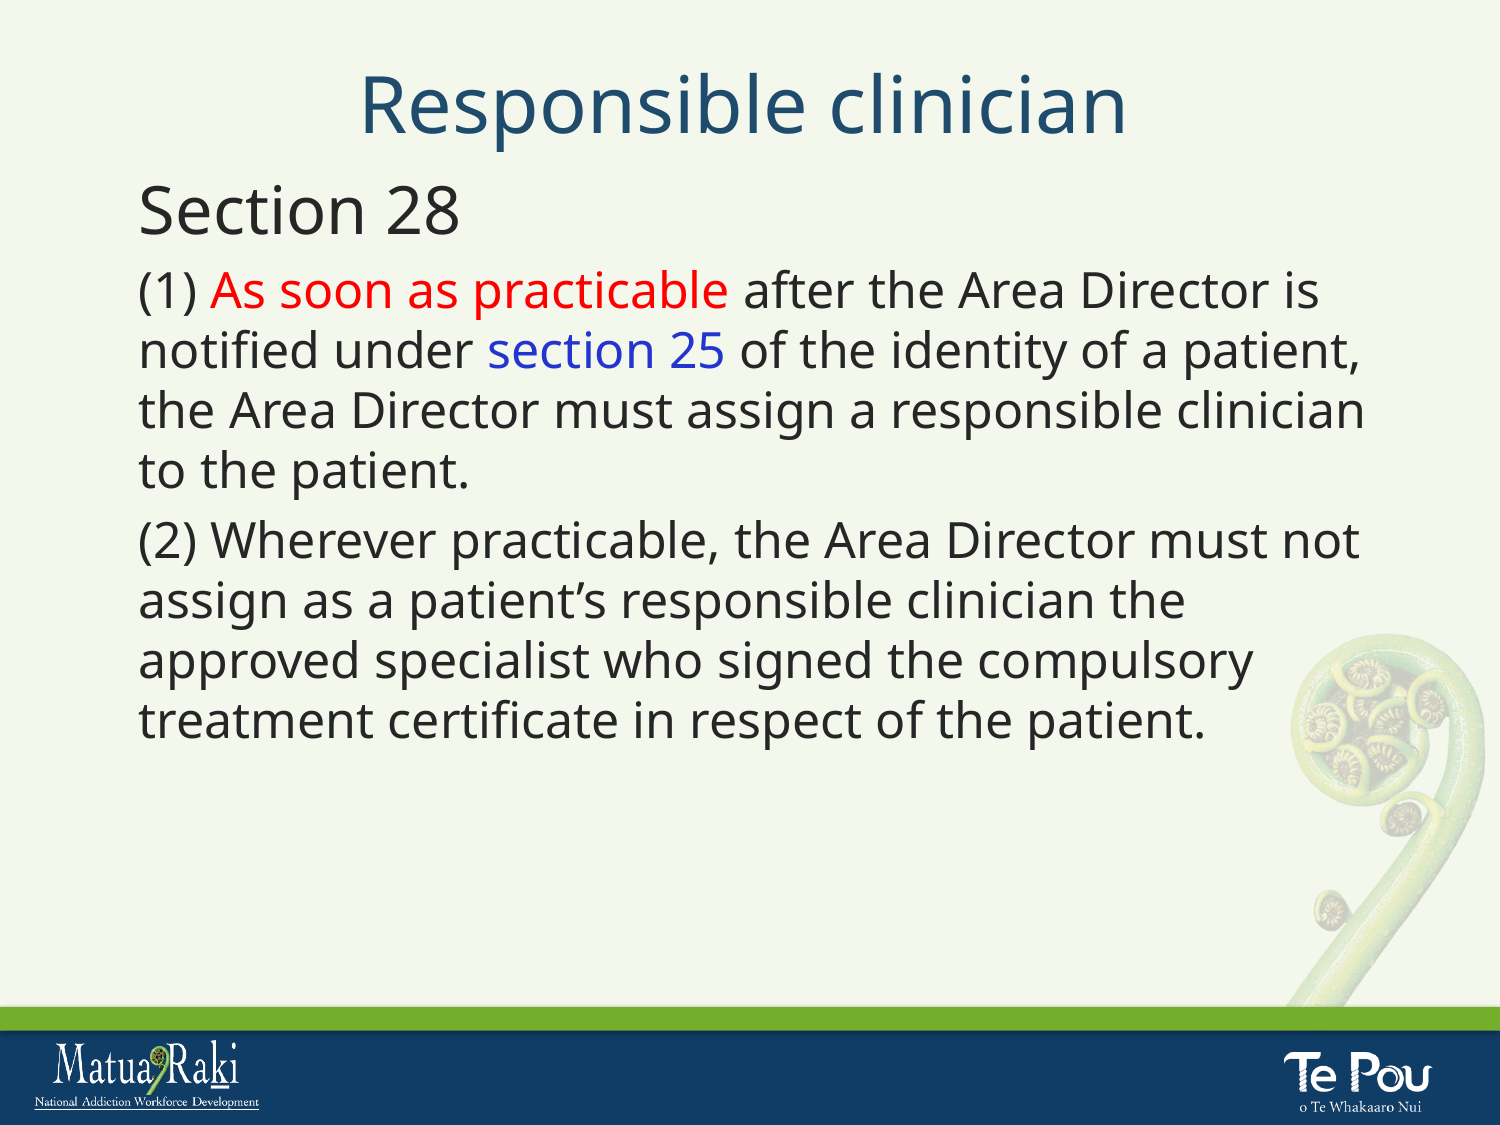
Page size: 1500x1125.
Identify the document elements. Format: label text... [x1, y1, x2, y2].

picture [1284, 1052, 1433, 1112]
picture [29, 1034, 264, 1113]
title Responsible clinician [29, 19, 1459, 185]
list Section 28 (1) As soon as practicable after the Area Director is notified under section 25 of the identity of a patient, the Area Director must assign a responsible clinician to the patient. (2) Wherever practicable, the Area Director must not assign as a patient’s responsible clinician the approved specialist who signed the compulsory treatment certificate in respect of the patient. [123, 160, 1388, 905]
